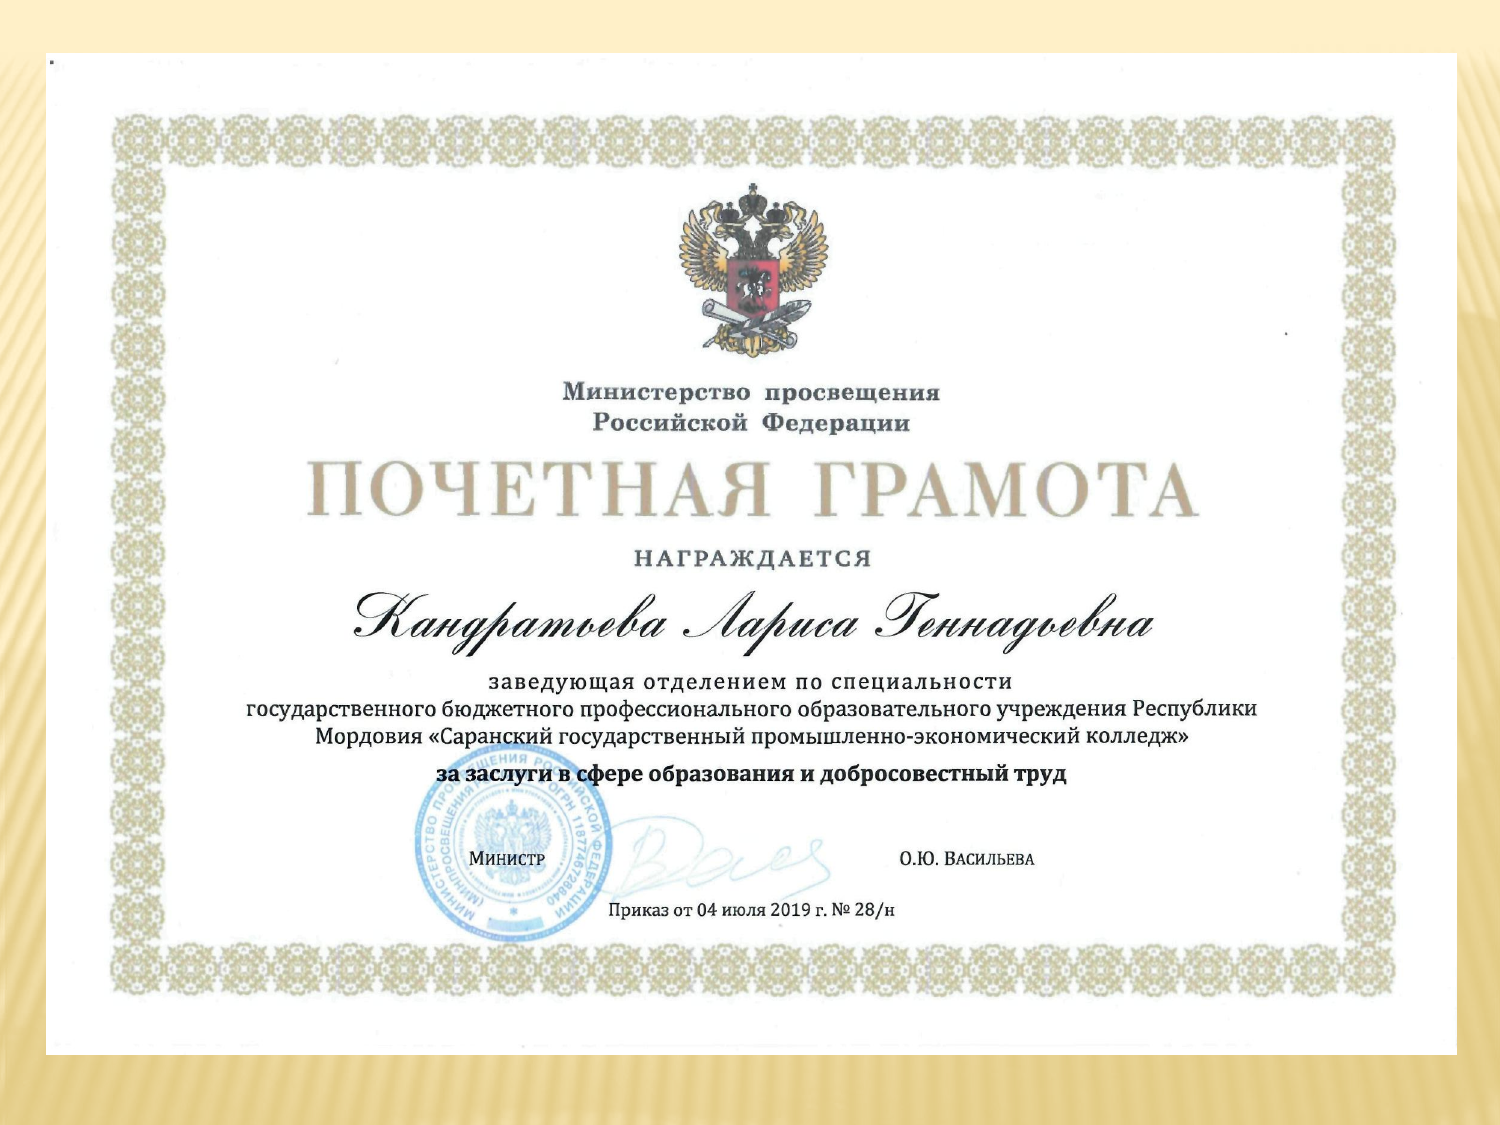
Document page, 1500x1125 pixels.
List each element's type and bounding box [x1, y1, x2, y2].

picture [46, 53, 1457, 1055]
